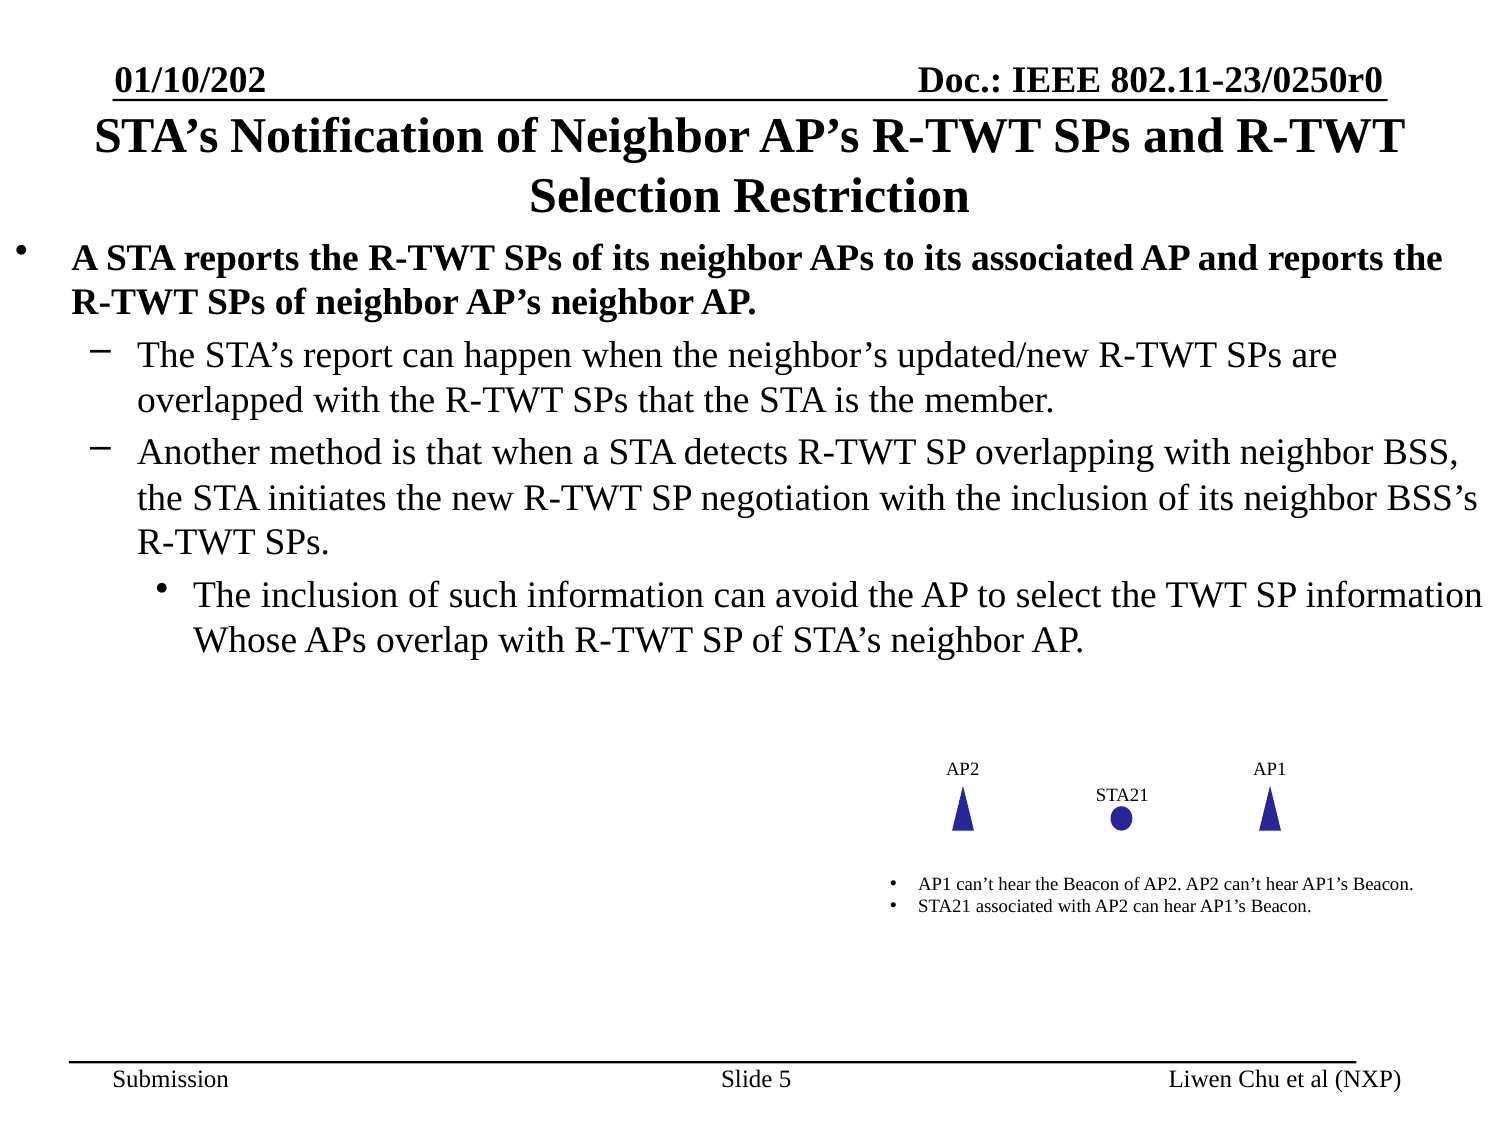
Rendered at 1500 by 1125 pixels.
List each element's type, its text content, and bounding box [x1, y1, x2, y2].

text_box [1257, 783, 1284, 833]
text_box AP1 can’t hear the Beacon of AP2. AP2 can’t hear AP1’s Beacon. STA21 associated with AP2 can hear AP1’s Beacon. [874, 863, 1484, 937]
text_box STA21 [1080, 775, 1146, 809]
text_box [1108, 809, 1135, 833]
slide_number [114, 54, 269, 101]
text_box [950, 783, 976, 833]
list A STA reports the R-TWT SPs of its neighbor APs to its associated AP and reports the R-TWT SPs of neighbor AP’s neighbor AP. The STA’s report can happen when the neighbor’s updated/new R-TWT SPs are overlapped with the R-TWT SPs that the STA is the member. Another method is that when a STA detects R-TWT SP overlapping with neighbor BSS, the STA initiates the new R-TWT SP negotiation with the inclusion of its neighbor BSS’s R-TWT SPs. The inclusion of such information can avoid the AP to select the TWT SP information Whose APs overlap with R-TWT SP of STA’s neighbor AP. [0, 224, 1500, 686]
title STA’s Notification of Neighbor AP’s R-TWT SPs and R-TWT Selection Restriction [0, 99, 1500, 224]
footer Liwen Chu et al (NXP) [1165, 1061, 1402, 1093]
text_box AP2 [931, 749, 996, 783]
text_box AP1 [1238, 749, 1303, 783]
slide_number Slide 5 [712, 1061, 800, 1093]
